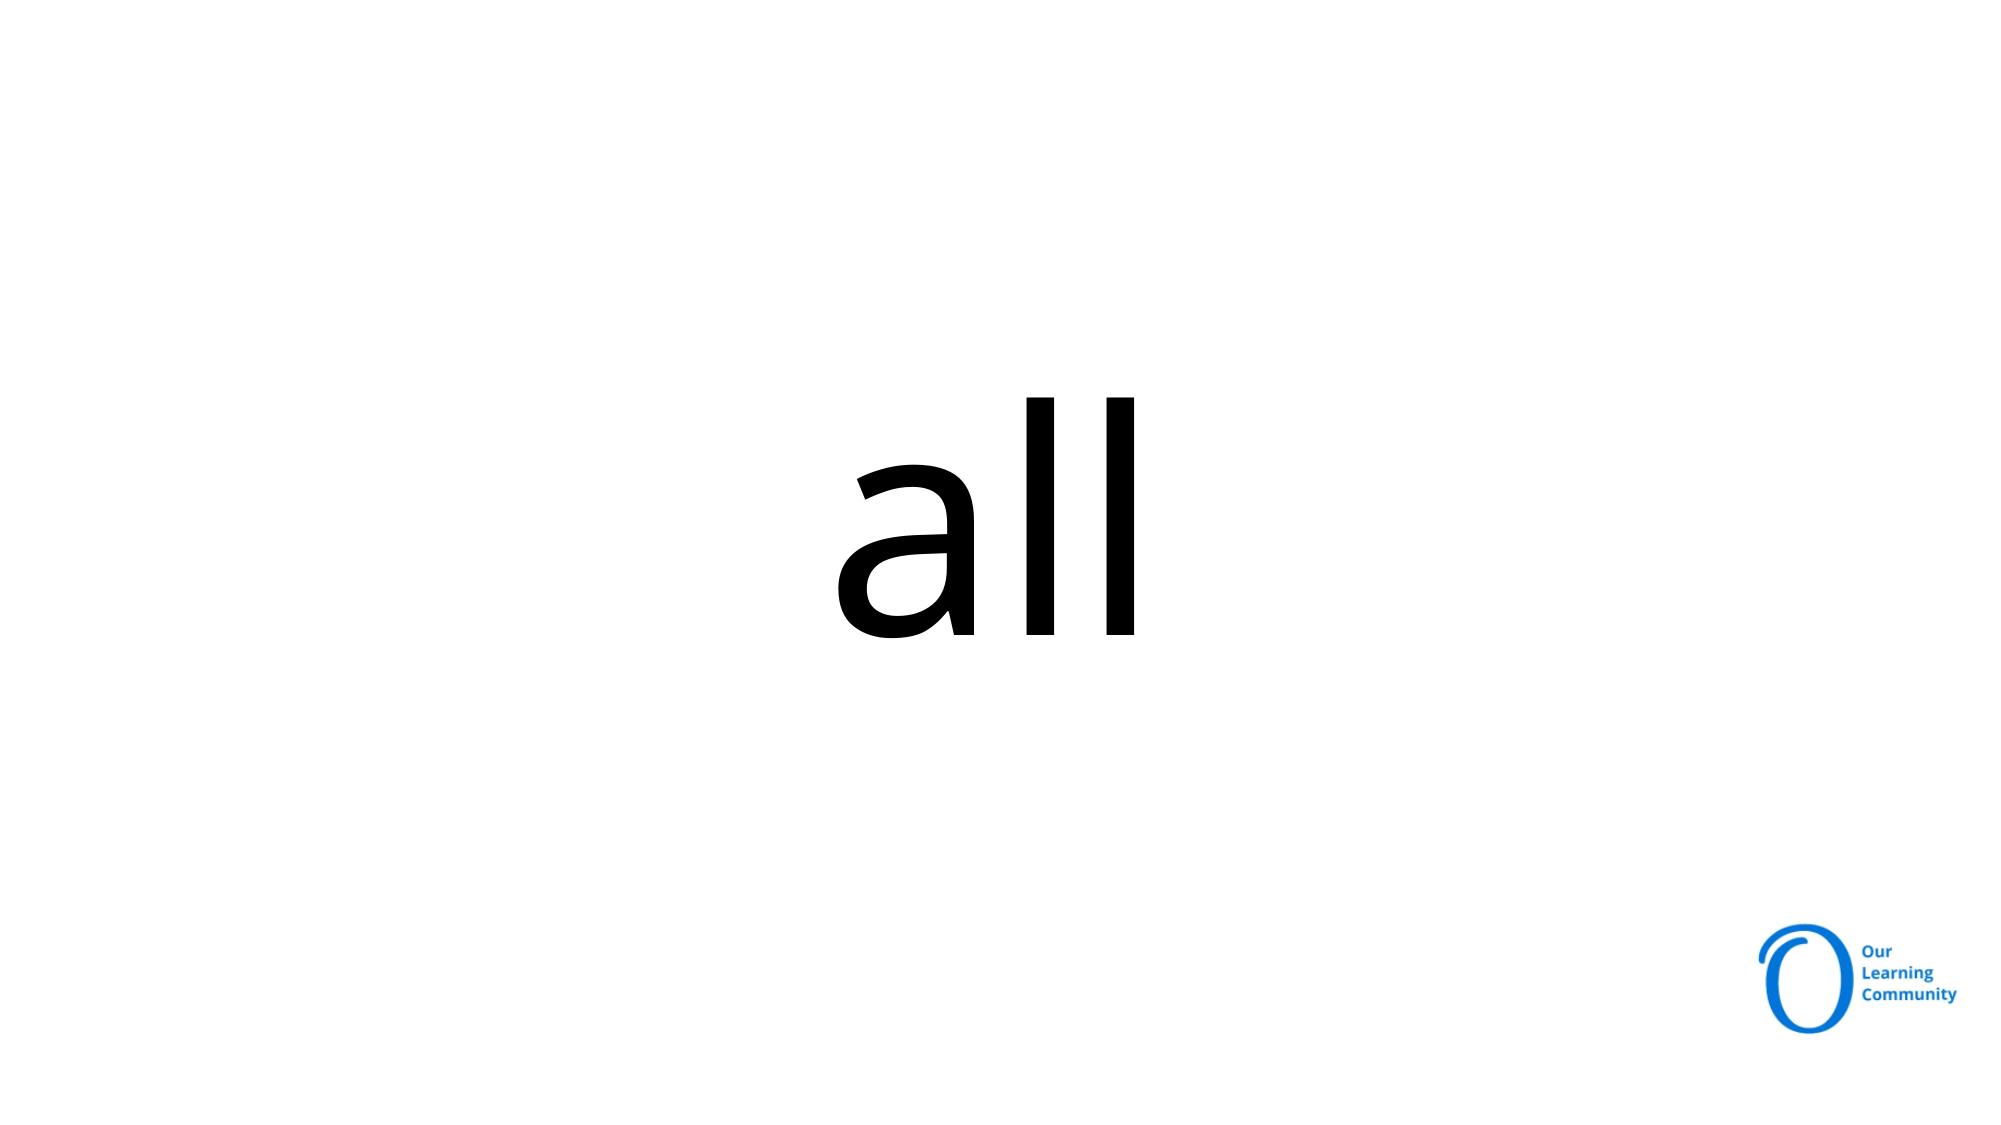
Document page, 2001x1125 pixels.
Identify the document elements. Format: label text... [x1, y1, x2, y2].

text_box all [810, 315, 1404, 706]
picture [1710, 909, 2000, 1055]
